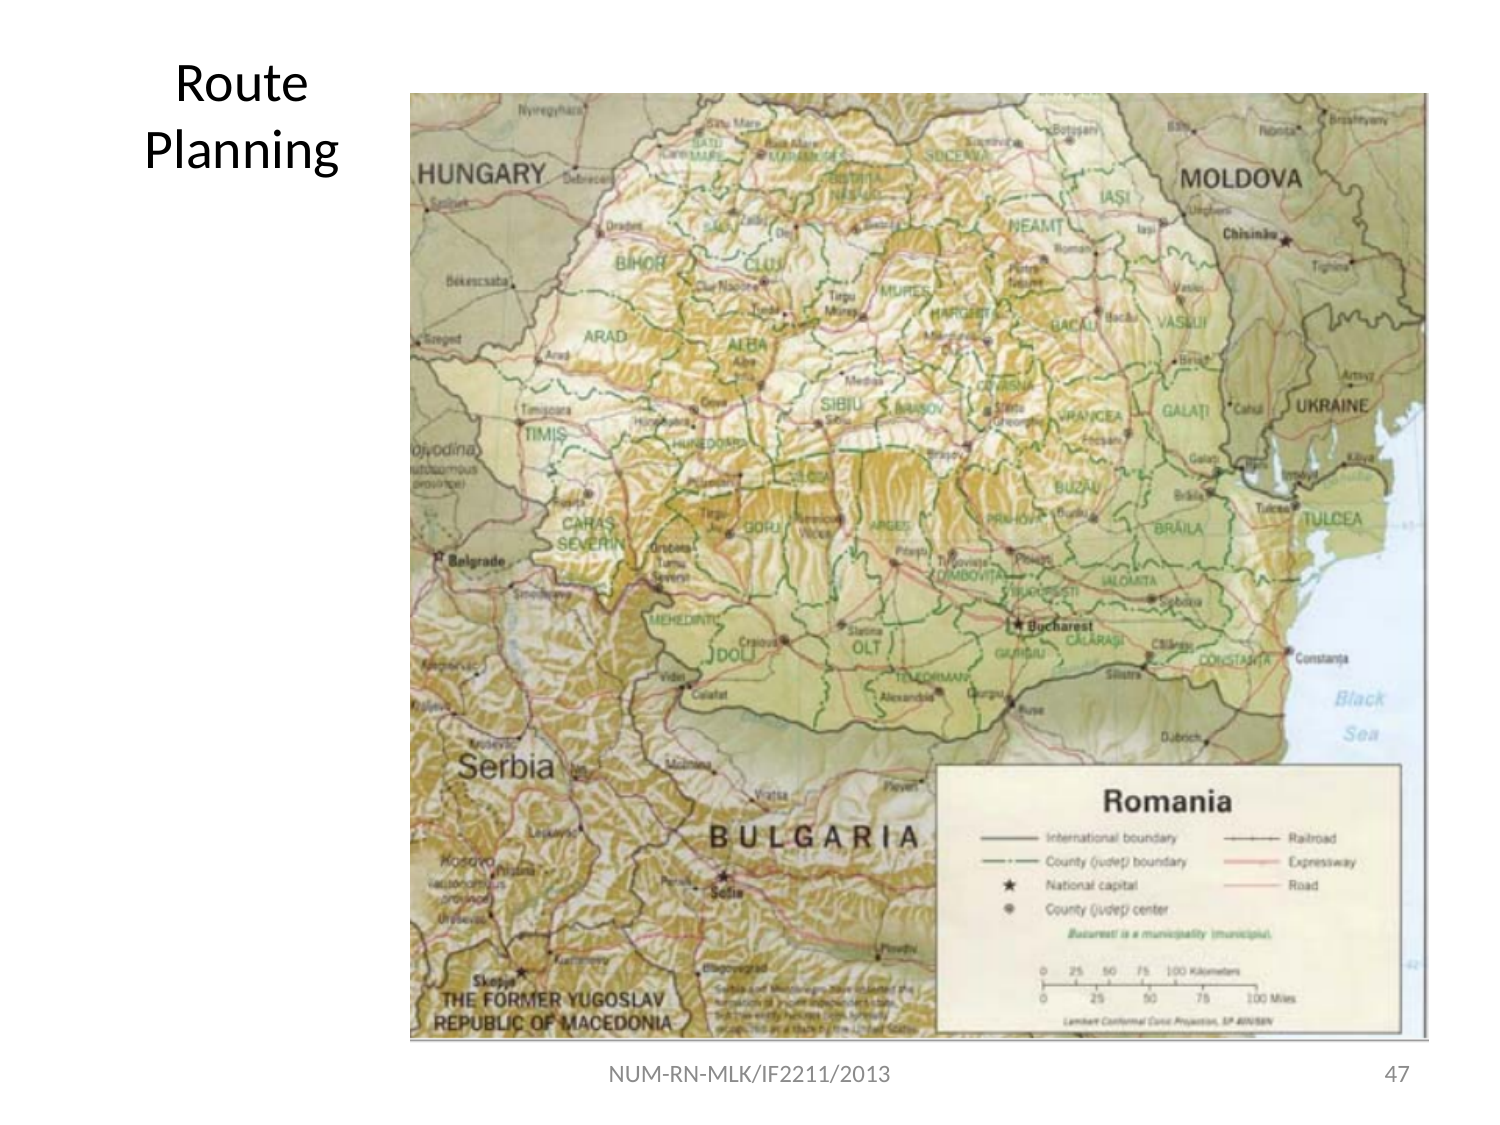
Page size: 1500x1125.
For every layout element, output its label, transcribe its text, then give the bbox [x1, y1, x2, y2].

picture [409, 93, 1430, 1043]
slide_number 47 [1074, 1051, 1425, 1103]
footer NUM-RN-MLK/IF2211/2013 [512, 1051, 988, 1103]
title Route Planning [75, 37, 411, 188]
